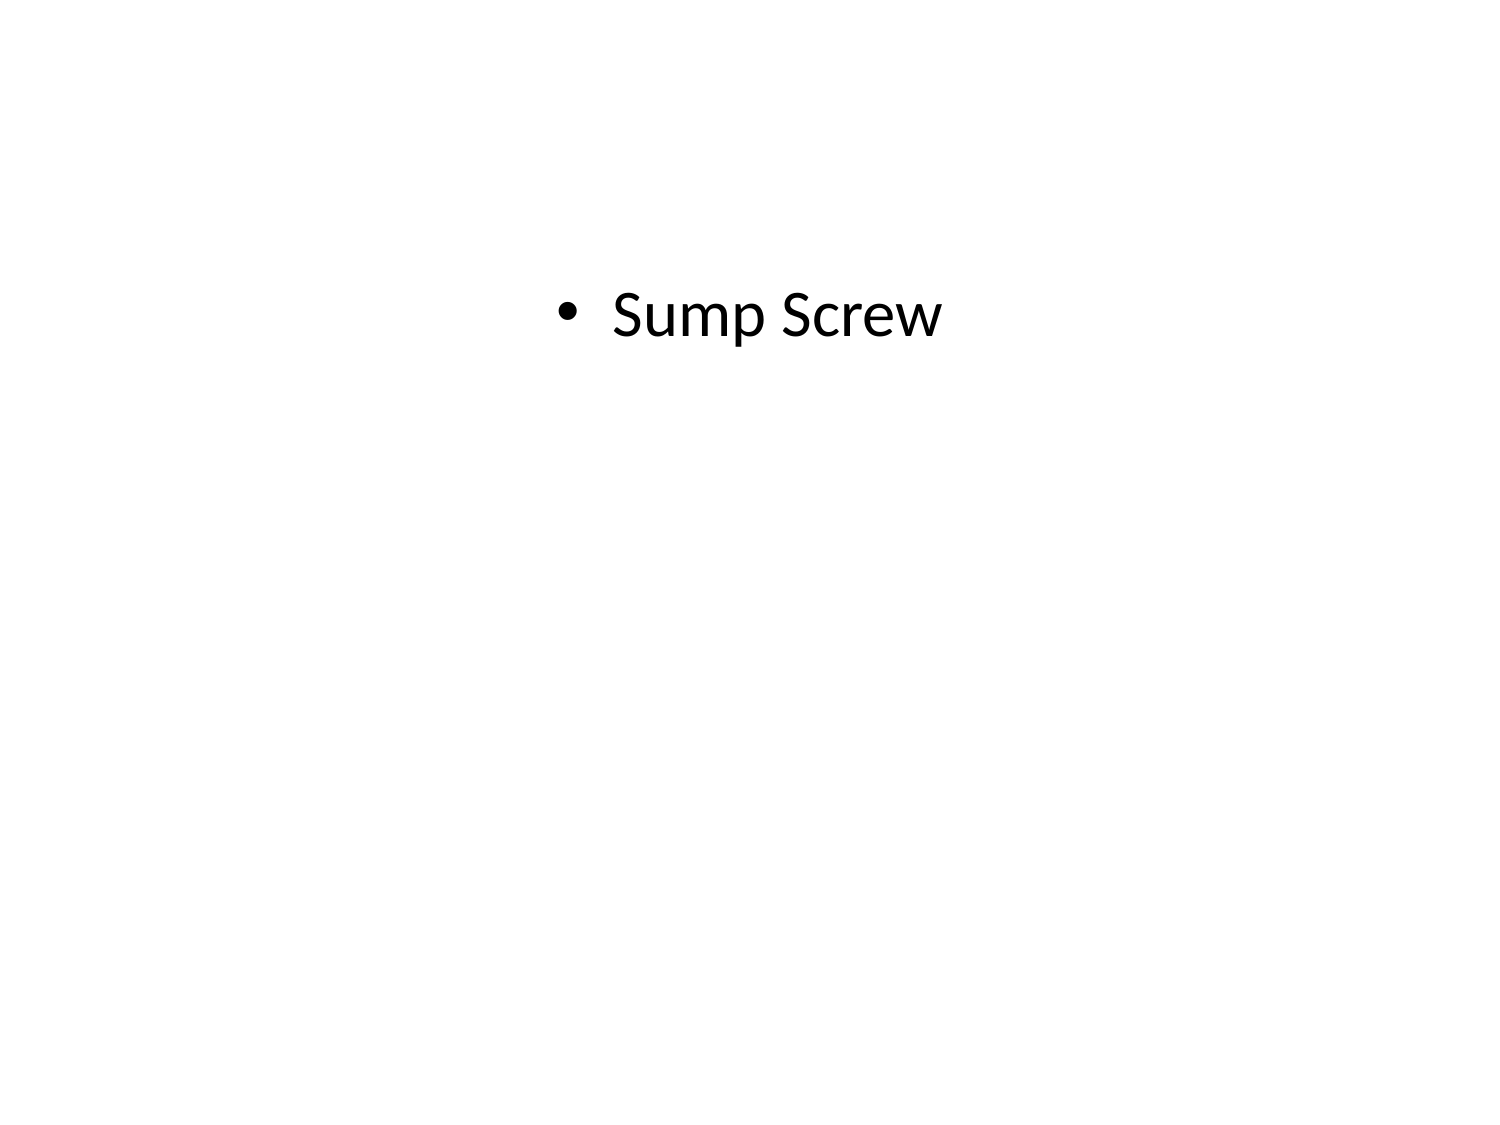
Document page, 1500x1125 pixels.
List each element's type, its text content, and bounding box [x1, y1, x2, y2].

list Sump Screw [75, 262, 1425, 1005]
